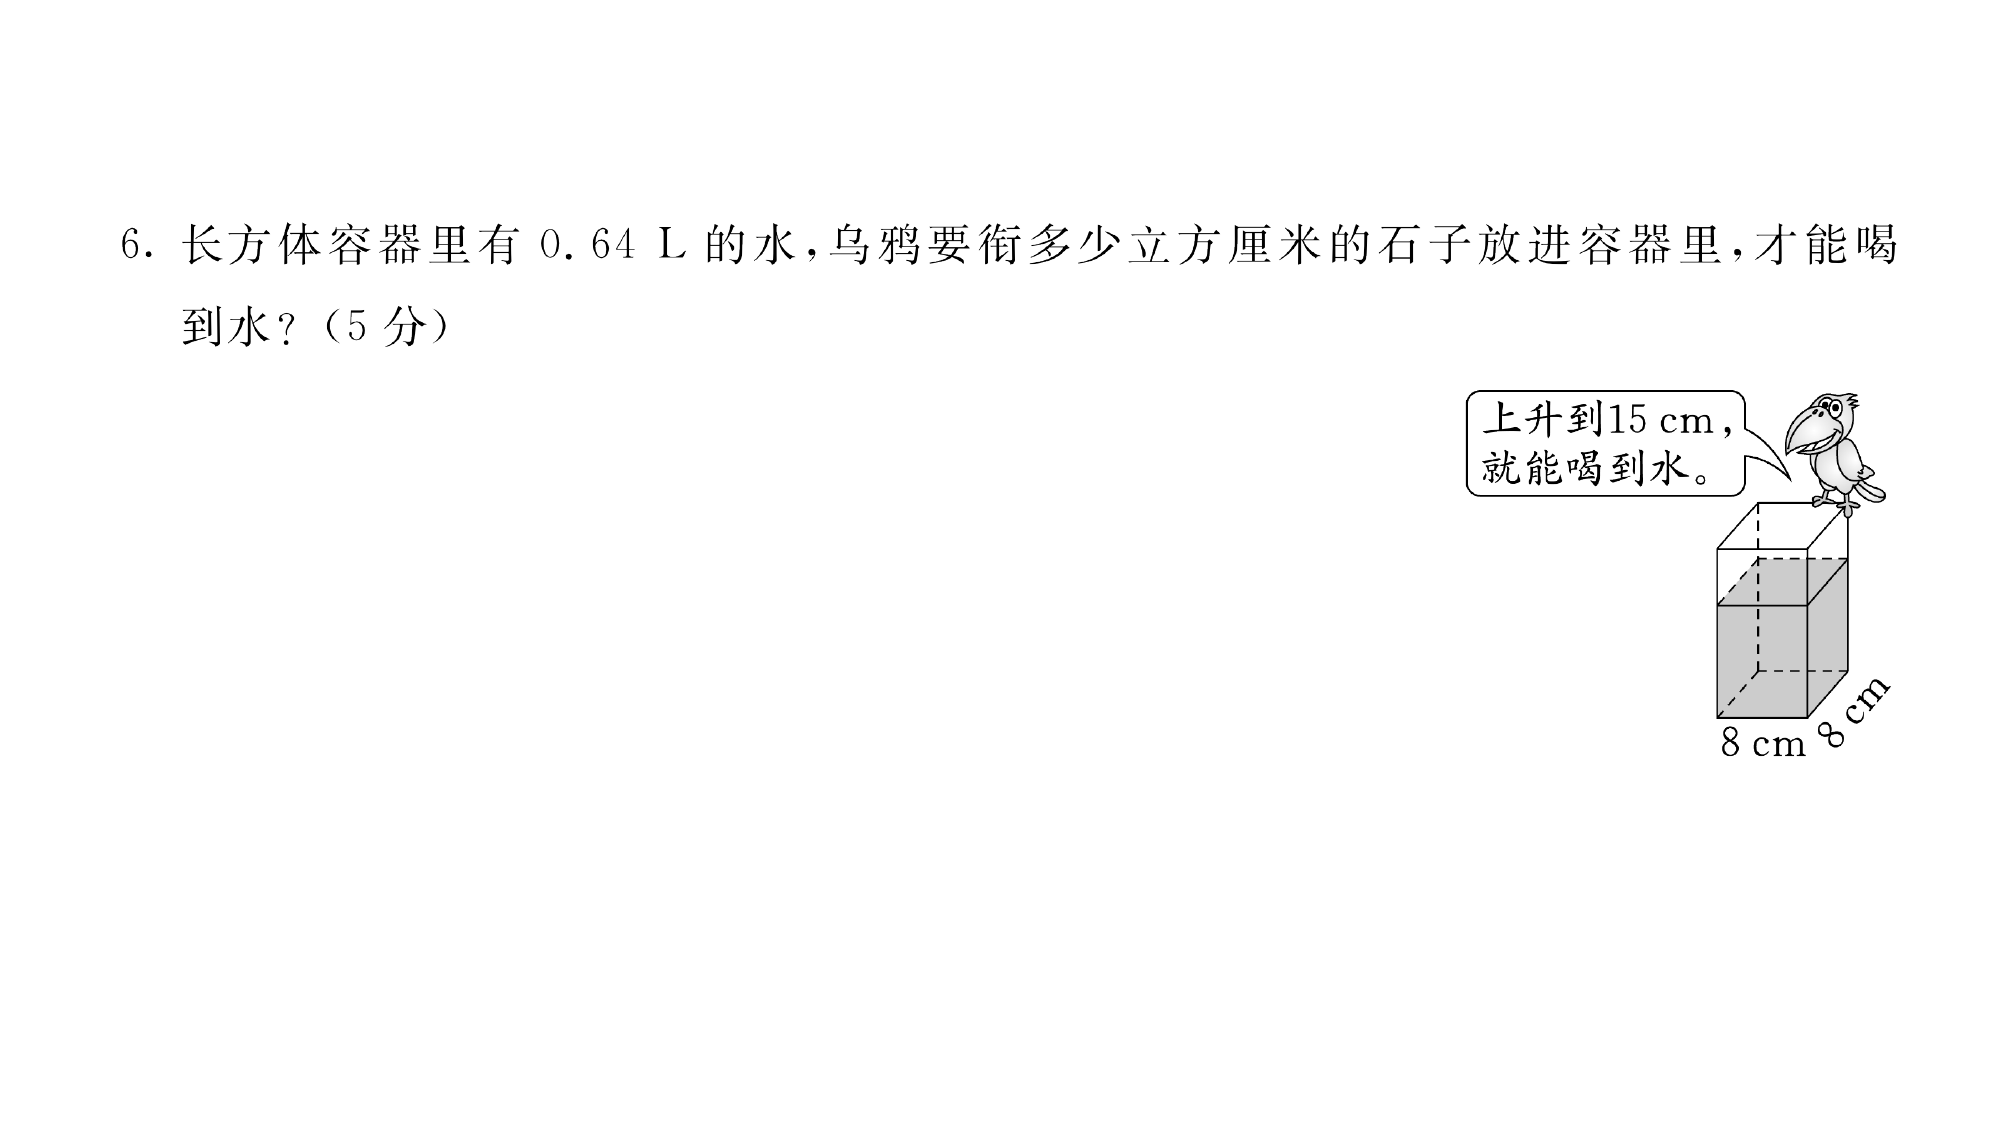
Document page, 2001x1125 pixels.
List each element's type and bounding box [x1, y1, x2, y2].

picture [118, 177, 2000, 774]
